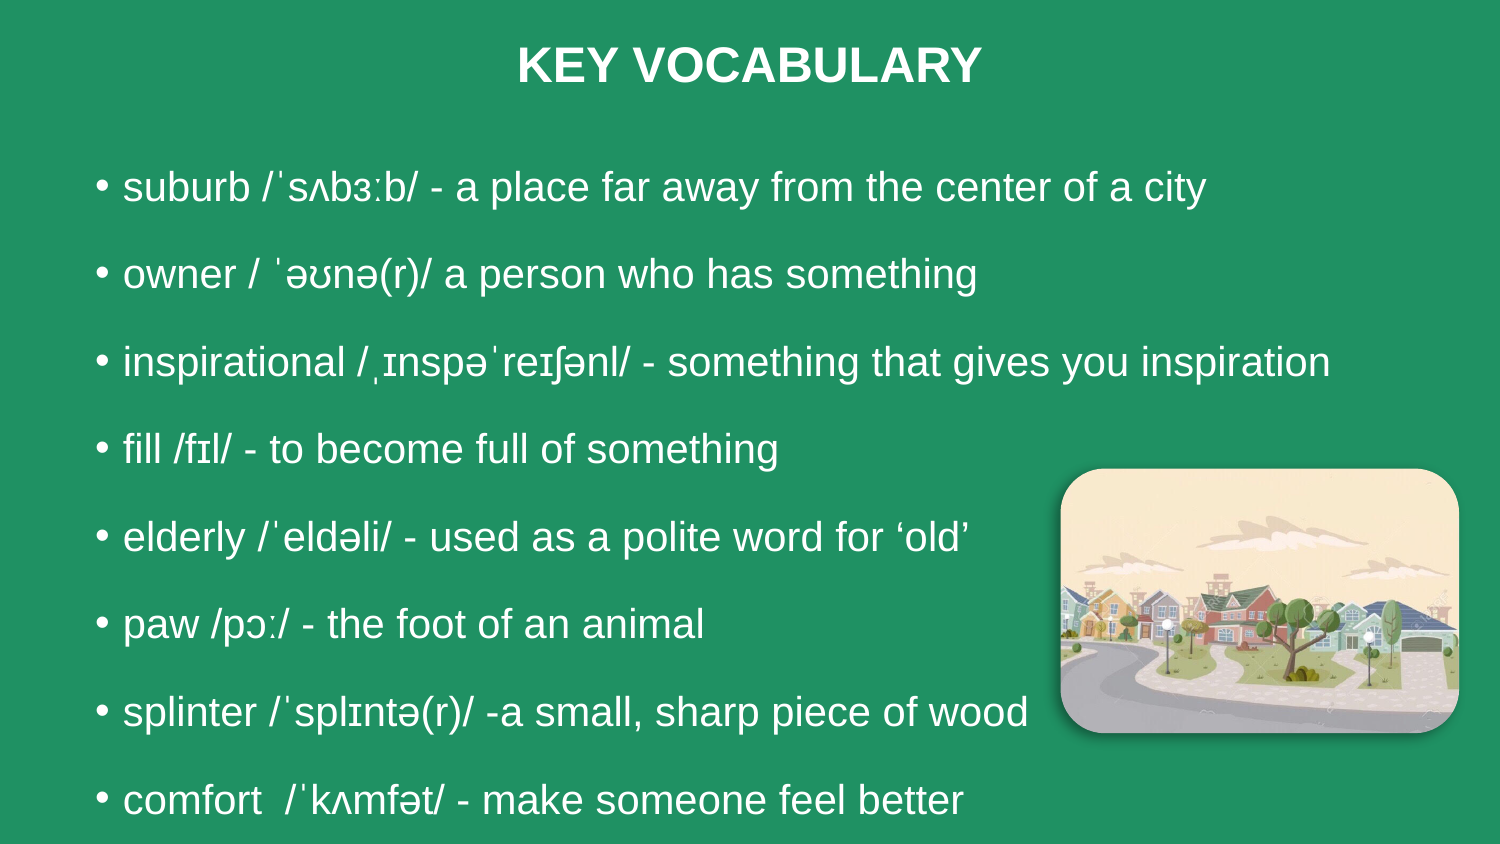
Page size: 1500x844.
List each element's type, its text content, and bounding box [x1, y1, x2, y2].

list suburb /ˈsʌbɜːb/ - a place far away from the center of a city owner / ˈəʊnə(r)/ ​a person who has something inspirational /ˌɪnspəˈreɪʃənl/ - something that gives you inspiration fill /fɪl/ - to become full of something elderly /ˈeldəli/ - used as a polite word for ‘old’ paw /pɔː/ - the foot of an animal splinter /ˈsplɪntə(r)/ -​a small, sharp piece of wood comfort /ˈkʌmfət/ - make someone feel better [83, 129, 1417, 828]
picture [1060, 468, 1460, 734]
title KEY VOCABULARY [103, 15, 1397, 119]
